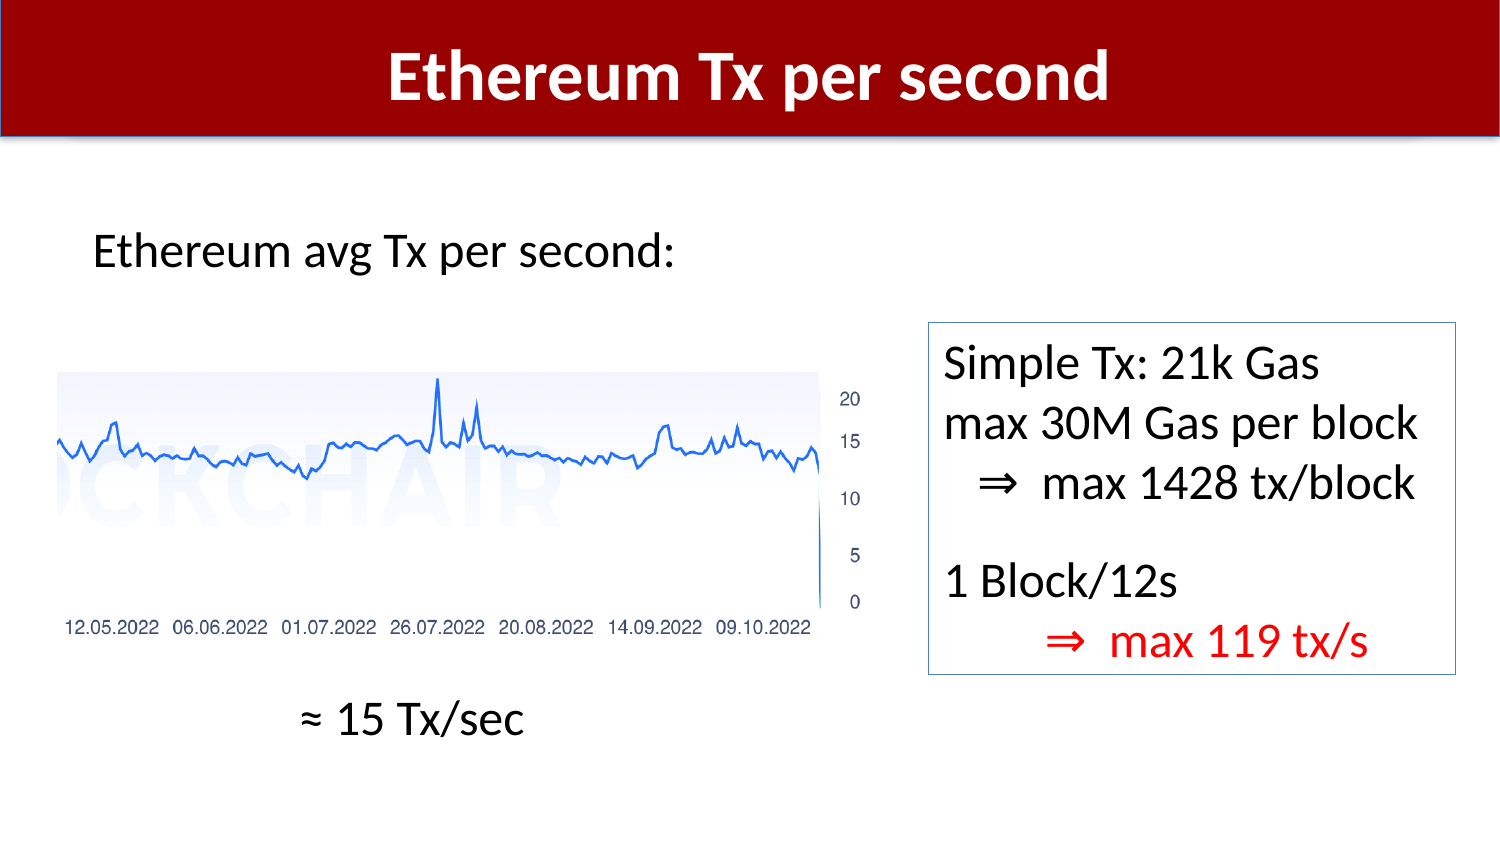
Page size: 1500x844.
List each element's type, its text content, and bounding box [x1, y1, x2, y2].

text_box Simple Tx: 21k Gas max 30M Gas per block ⇒ max 1428 tx/block 1 Block/12s ⇒ max 119 tx/s [928, 322, 1456, 675]
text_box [56, 310, 900, 647]
title Ethereum Tx per second [75, 20, 1425, 123]
text_box Ethereum avg Tx per second: [77, 209, 692, 285]
text_box ≈ 15 Tx/sec [284, 678, 540, 754]
